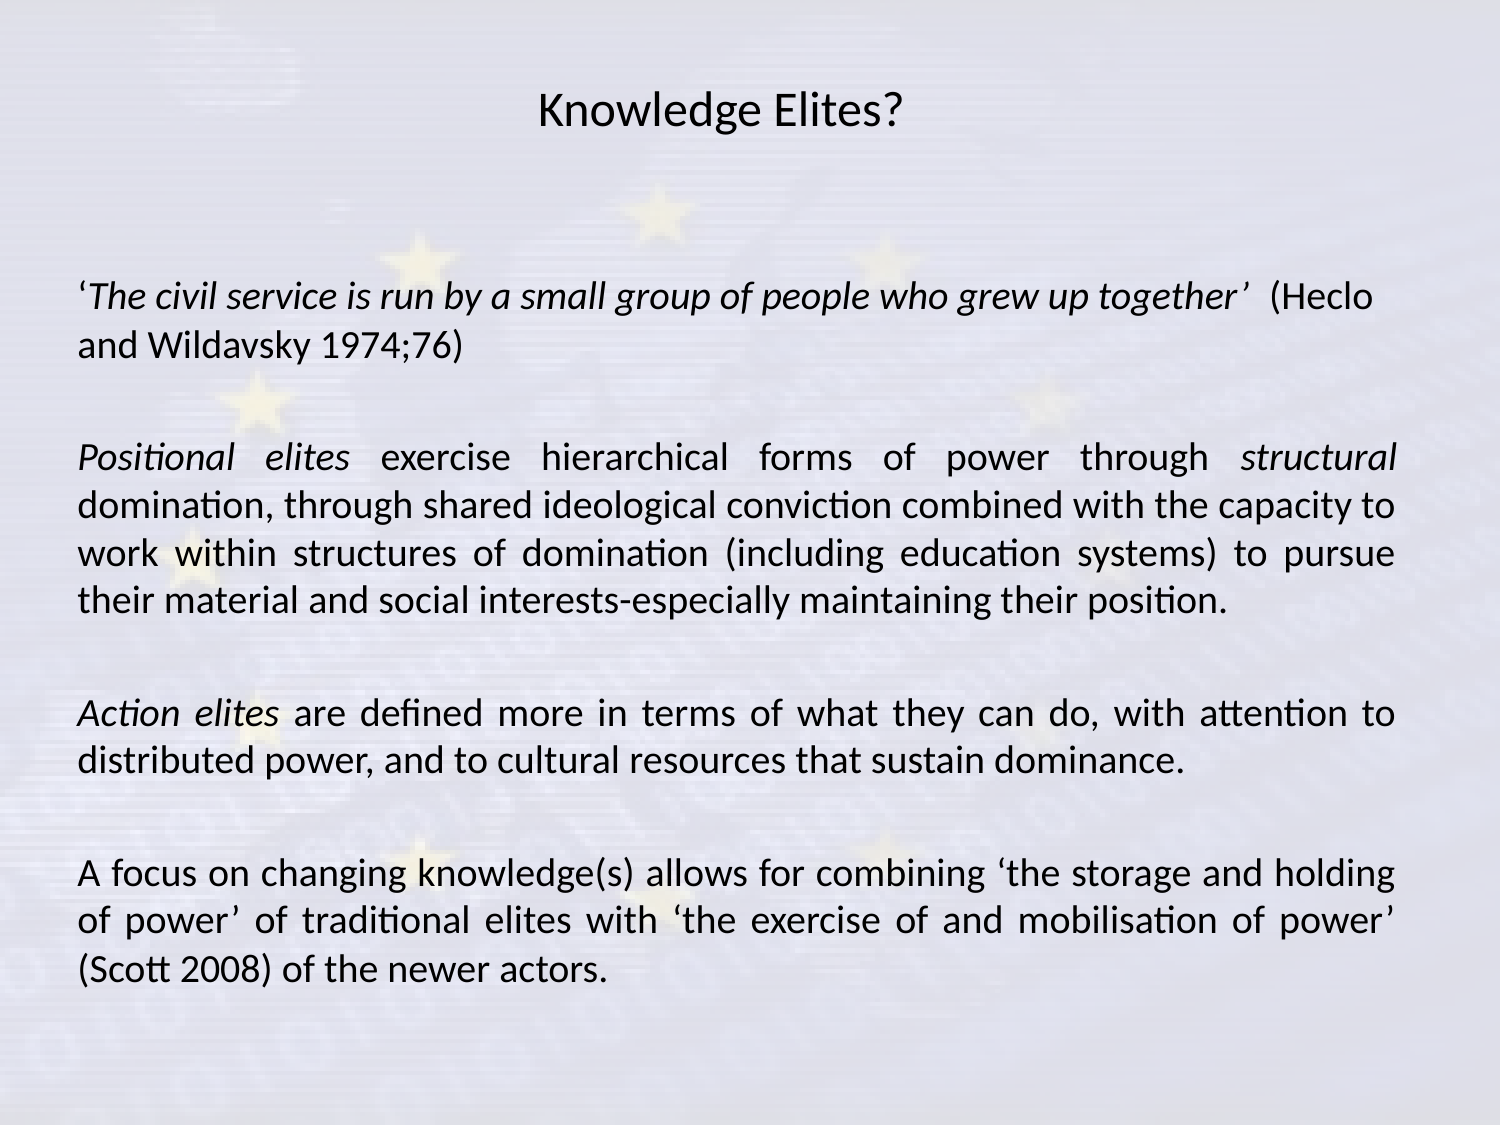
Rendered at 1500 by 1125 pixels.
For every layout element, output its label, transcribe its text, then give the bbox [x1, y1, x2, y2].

list ‘The civil service is run by a small group of people who grew up together’ (Heclo and Wildavsky 1974;76) Positional elites exercise hierarchical forms of power through structural domination, through shared ideological conviction combined with the capacity to work within structures of domination (including education systems) to pursue their material and social interests-especially maintaining their position. Action elites are defined more in terms of what they can do, with attention to distributed power, and to cultural resources that sustain dominance. A focus on changing knowledge(s) allows for combining ‘the storage and holding of power’ of traditional elites with ‘the exercise of and mobilisation of power’ (Scott 2008) of the newer actors. [62, 262, 1413, 1005]
title Knowledge Elites? [20, 45, 1424, 169]
